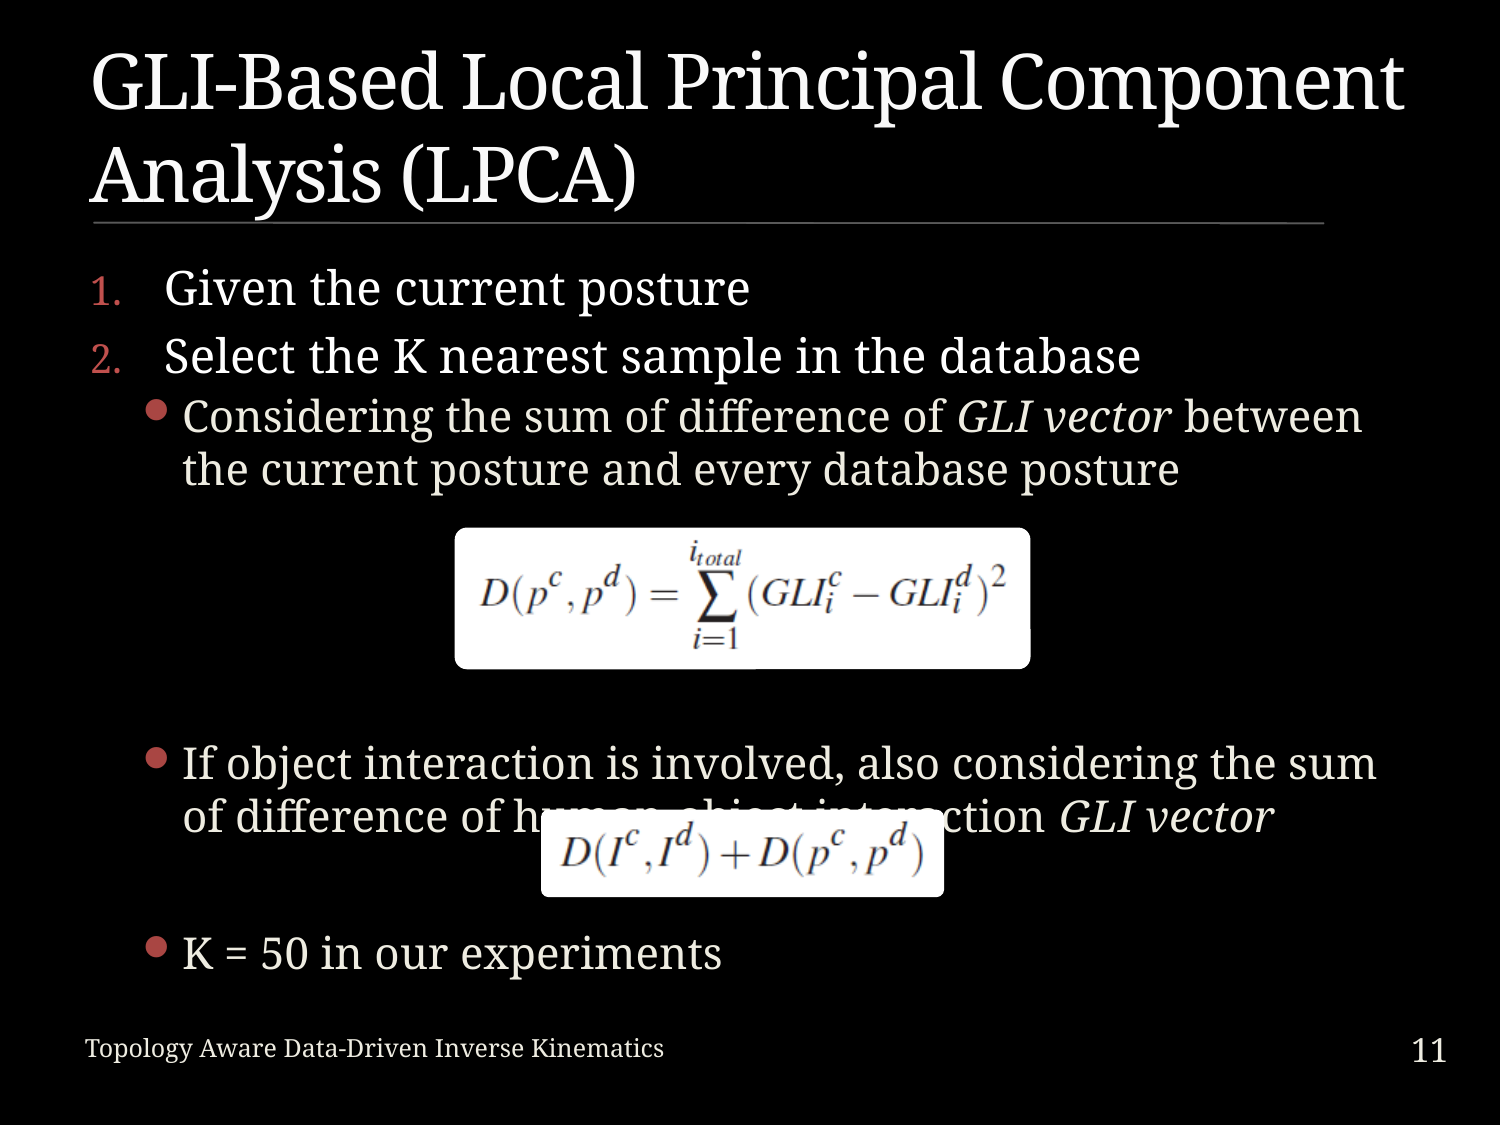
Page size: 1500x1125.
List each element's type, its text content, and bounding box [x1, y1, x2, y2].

slide_number 11 [1379, 1014, 1480, 1089]
footer Topology Aware Data-Driven Inverse Kinematics [70, 1017, 939, 1081]
title GLI-Based Local Principal Component Analysis (LPCA) [74, 24, 1425, 225]
list Given the current posture Select the K nearest sample in the database Considering the sum of difference of GLI vector between the current posture and every database posture If object interaction is involved, also considering the sum of difference of human-object interaction GLI vector K = 50 in our experiments [75, 249, 1425, 1000]
picture [541, 809, 945, 898]
picture [454, 527, 1031, 670]
